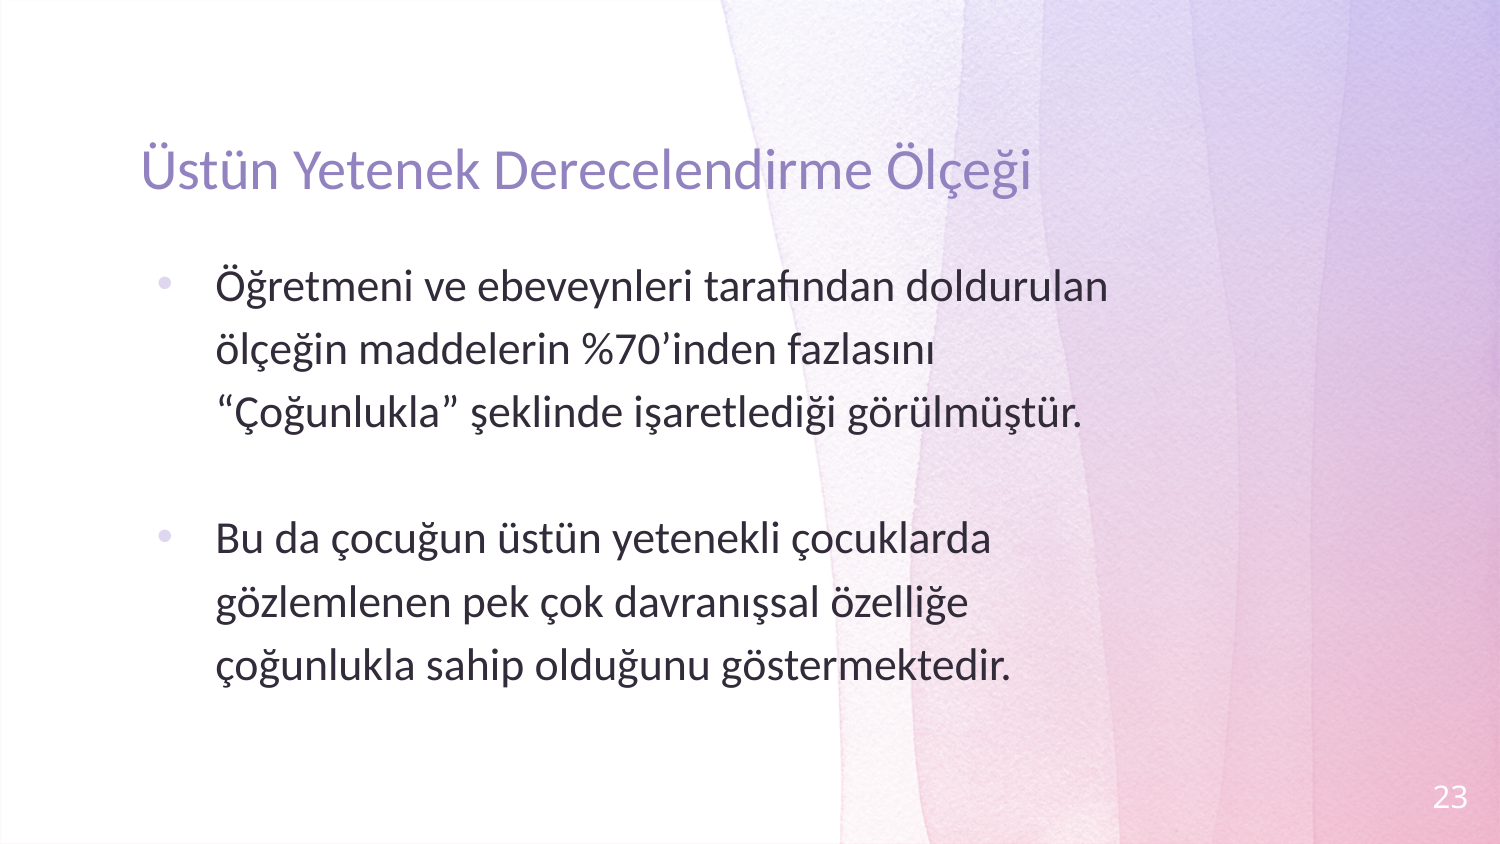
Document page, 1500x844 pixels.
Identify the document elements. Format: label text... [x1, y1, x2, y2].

title Üstün Yetenek Derecelendirme Ölçeği [140, 137, 1143, 203]
slide_number 23 [1378, 766, 1469, 832]
picture [0, 0, 1500, 844]
list Öğretmeni ve ebeveynleri tarafından doldurulan ölçeğin maddelerin %70’inden fazlasını “Çoğunlukla” şeklinde işaretlediği görülmüştür. Bu da çocuğun üstün yetenekli çocuklarda gözlemlenen pek çok davranışsal özelliğe çoğunlukla sahip olduğunu göstermektedir. [140, 247, 1143, 713]
